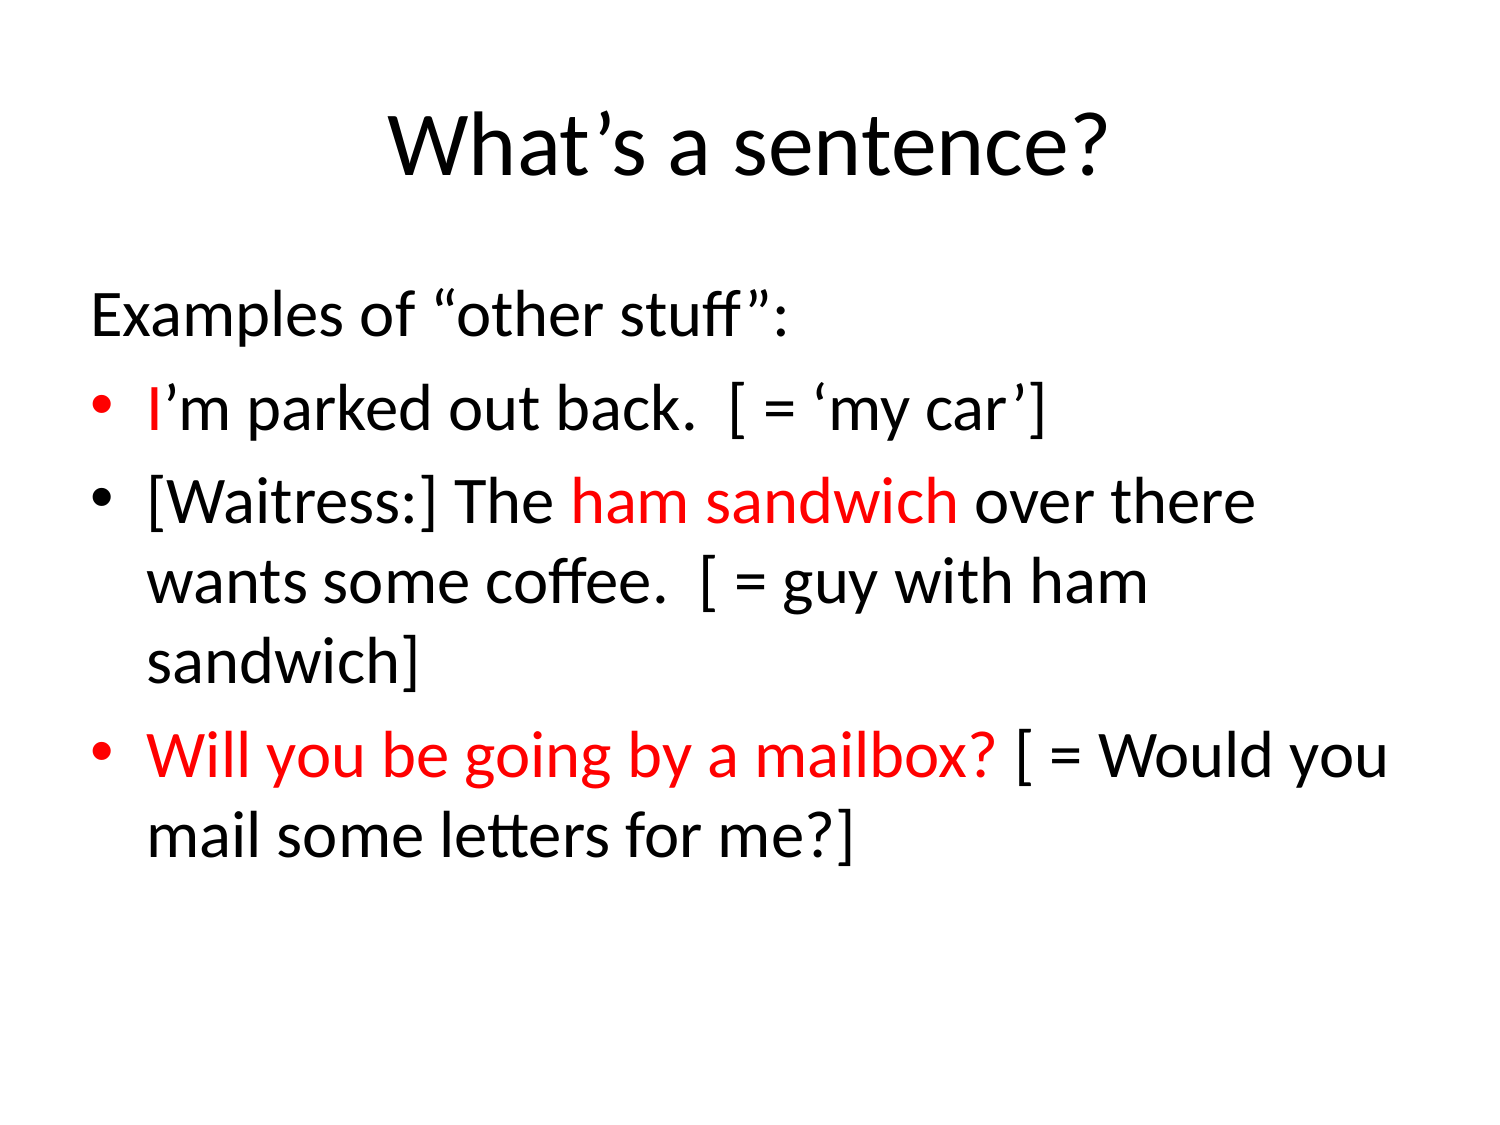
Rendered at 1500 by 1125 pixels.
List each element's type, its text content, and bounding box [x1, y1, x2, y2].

list Examples of “other stuff”: I’m parked out back. [ = ‘my car’] [Waitress:] The ham sandwich over there wants some coffee. [ = guy with ham sandwich] Will you be going by a mailbox? [ = Would you mail some letters for me?] [75, 262, 1425, 1063]
title What’s a sentence? [75, 45, 1425, 233]
